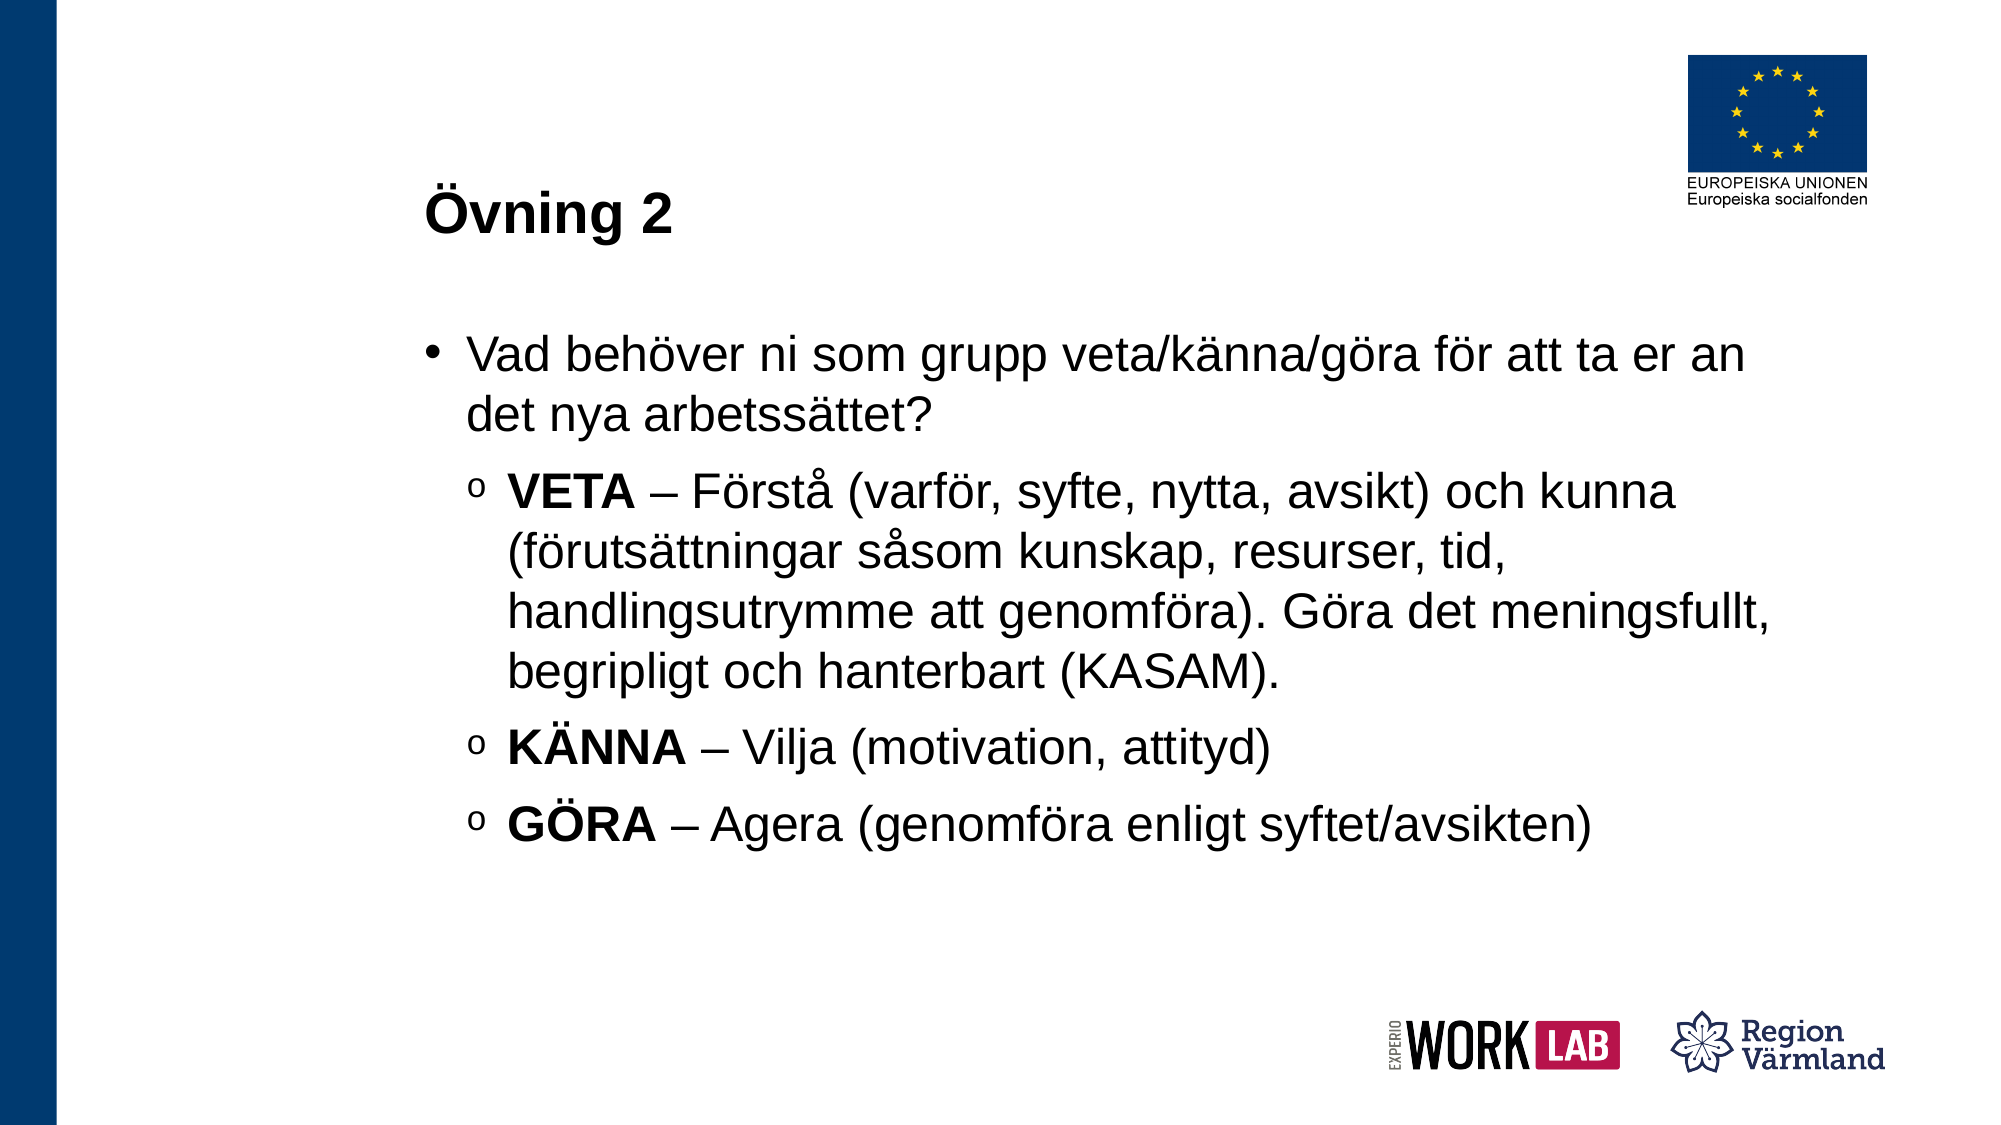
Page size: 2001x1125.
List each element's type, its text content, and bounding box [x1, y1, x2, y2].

picture [1670, 1010, 1885, 1073]
list Vad behöver ni som grupp veta/känna/göra för att ta er an det nya arbetssättet? VETA – Förstå (varför, syfte, nytta, avsikt) och kunna (förutsättningar såsom kunskap, resurser, tid, handlingsutrymme att genomföra). Göra det meningsfullt, begripligt och hanterbart (KASAM). KÄNNA – Vilja (motivation, attityd) GÖRA – Agera (genomföra enligt syftet/avsikten) [409, 313, 1810, 846]
picture [1684, 51, 1871, 209]
picture [1389, 1006, 1620, 1088]
title Övning 2 [409, 159, 1591, 253]
